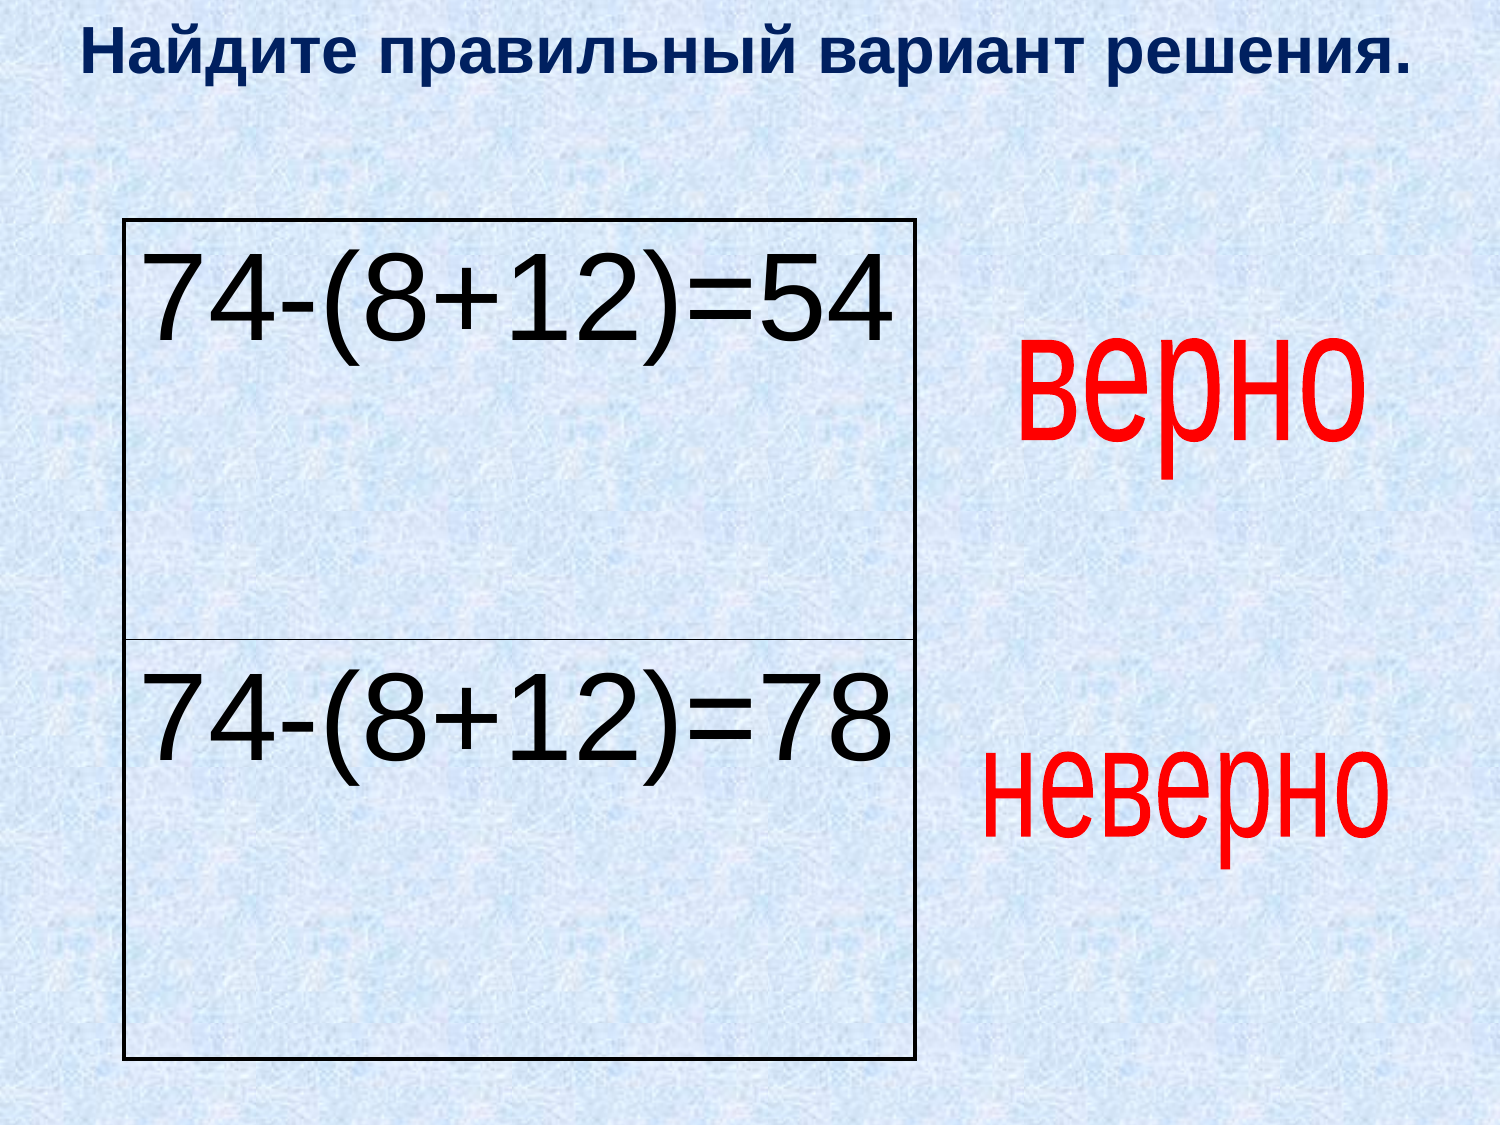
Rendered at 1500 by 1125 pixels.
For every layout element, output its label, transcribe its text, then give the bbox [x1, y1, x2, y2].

picture [0, 0, 1500, 1125]
table_cell 74-(8+12)=78 [126, 640, 913, 1057]
text_box Найдите правильный вариант решения. [64, 0, 1459, 95]
table_header 74-(8+12)=54 [126, 222, 913, 639]
